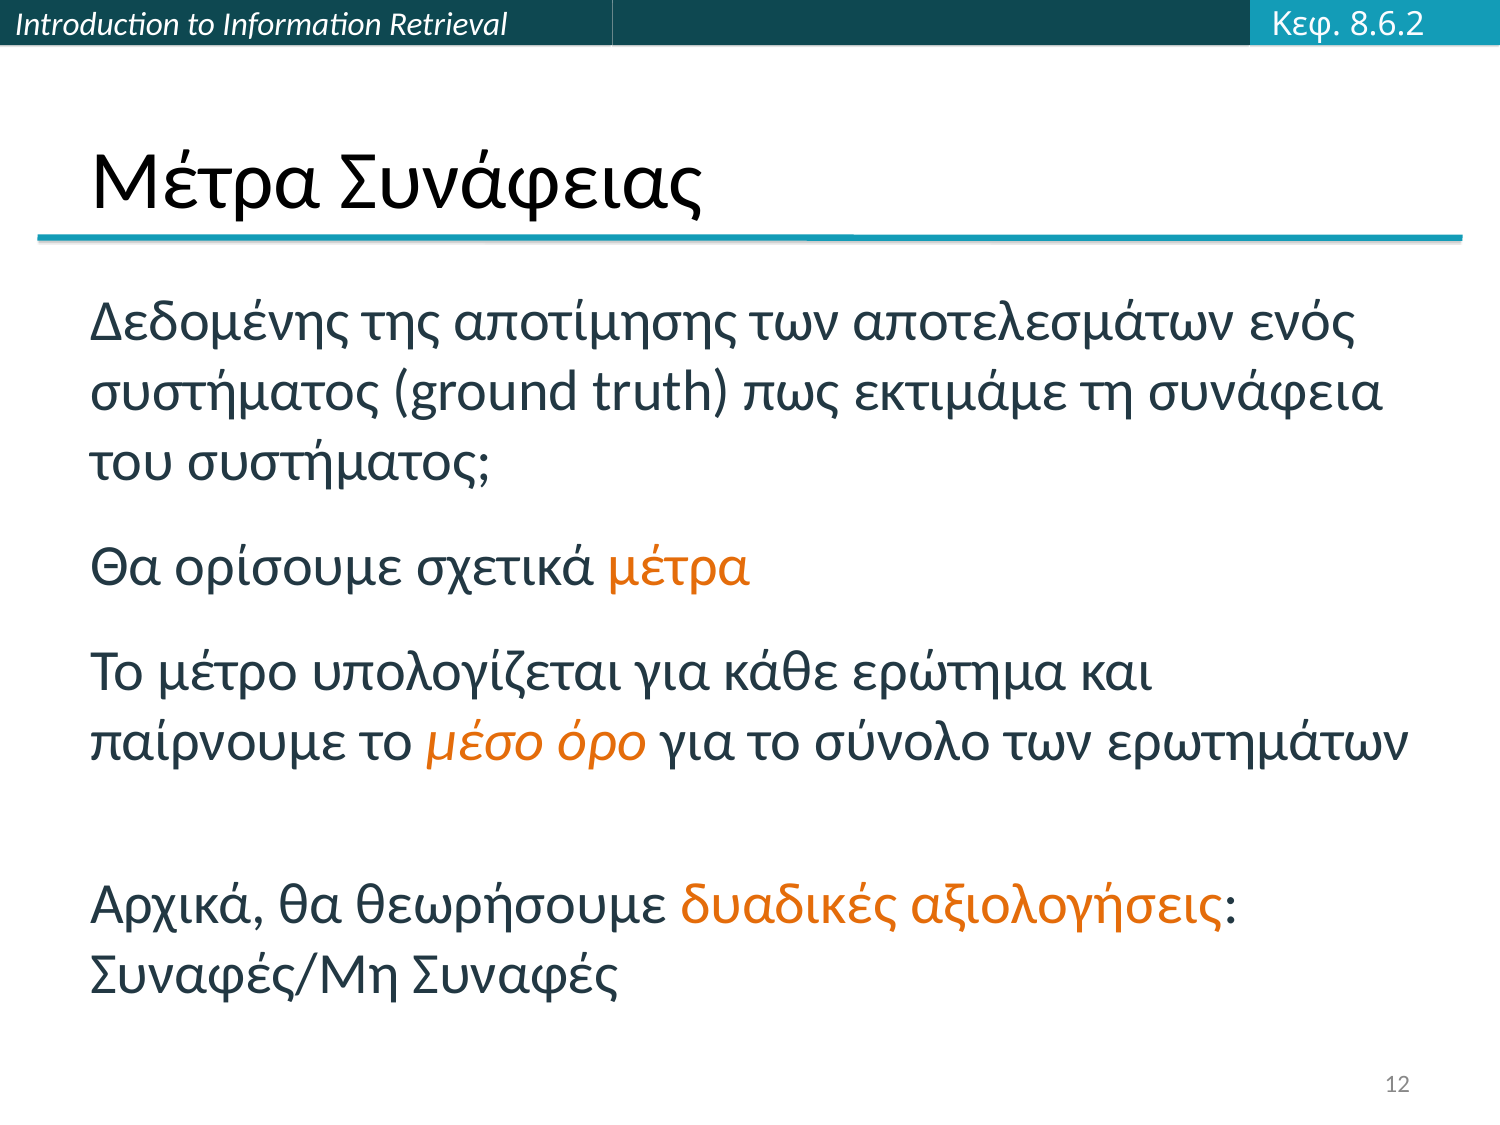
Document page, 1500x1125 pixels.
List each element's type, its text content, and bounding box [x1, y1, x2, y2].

title Μέτρα Συνάφειας [74, 44, 1426, 233]
list Δεδομένης της αποτίμησης των αποτελεσμάτων ενός συστήματος (ground truth) πως εκτιμάμε τη συνάφεια του συστήματος; Θα ορίσουμε σχετικά μέτρα Το μέτρο υπολογίζεται για κάθε ερώτημα και παίρνουμε το μέσο όρο για το σύνολο των ερωτημάτων Αρχικά, θα θεωρήσουμε δυαδικές αξιολογήσεις: Συναφές/Μη Συναφές [74, 274, 1438, 1026]
text_box Κεφ. 8.6.2 [1256, 0, 1440, 50]
slide_number 12 [1074, 1062, 1425, 1103]
